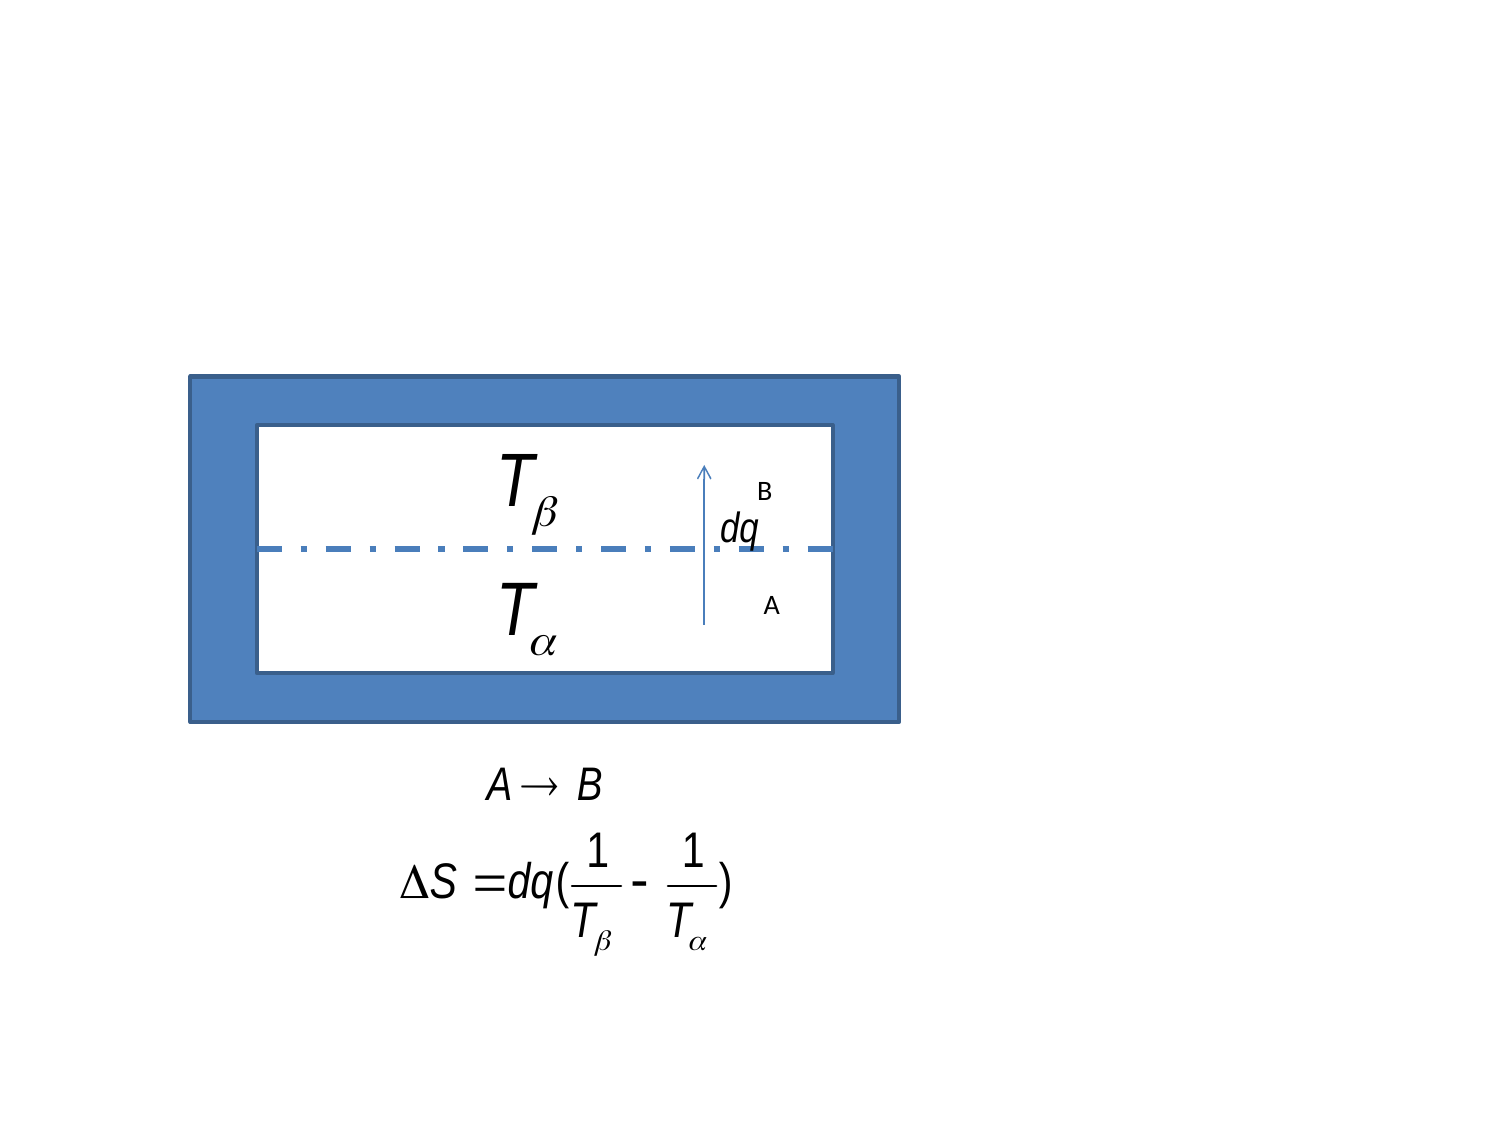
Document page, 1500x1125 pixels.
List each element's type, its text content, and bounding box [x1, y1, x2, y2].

text_box B [742, 465, 788, 514]
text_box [391, 819, 743, 966]
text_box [714, 503, 769, 561]
text_box A [748, 579, 795, 628]
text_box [491, 430, 574, 552]
text_box [188, 374, 901, 724]
text_box [255, 423, 835, 675]
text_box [477, 757, 612, 813]
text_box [491, 559, 574, 675]
